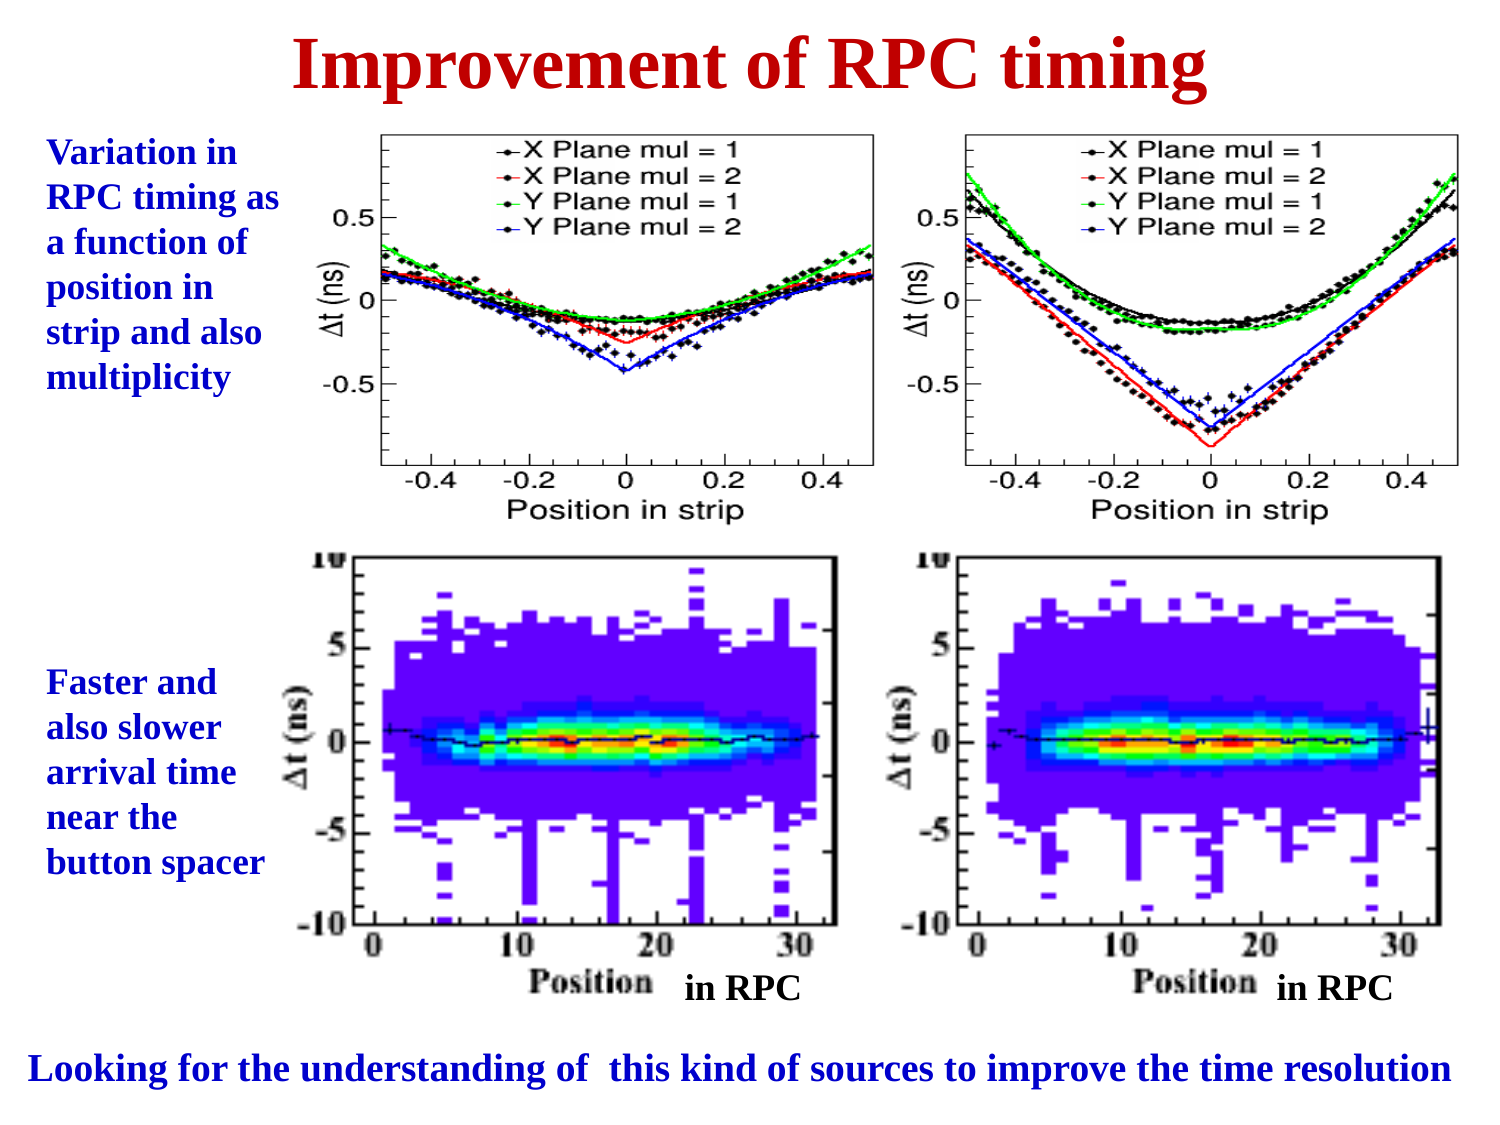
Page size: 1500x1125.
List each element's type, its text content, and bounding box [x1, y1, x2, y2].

text_box Faster and also slower arrival time near the button spacer [31, 649, 256, 890]
picture [261, 537, 1465, 1005]
picture [299, 119, 1469, 531]
list Looking for the understanding of this kind of sources to improve the time resolution [12, 1033, 1482, 1101]
title Improvement of RPC timing [74, 12, 1426, 106]
text_box Variation in RPC timing as a function of position in strip and also multiplicity [31, 119, 298, 405]
